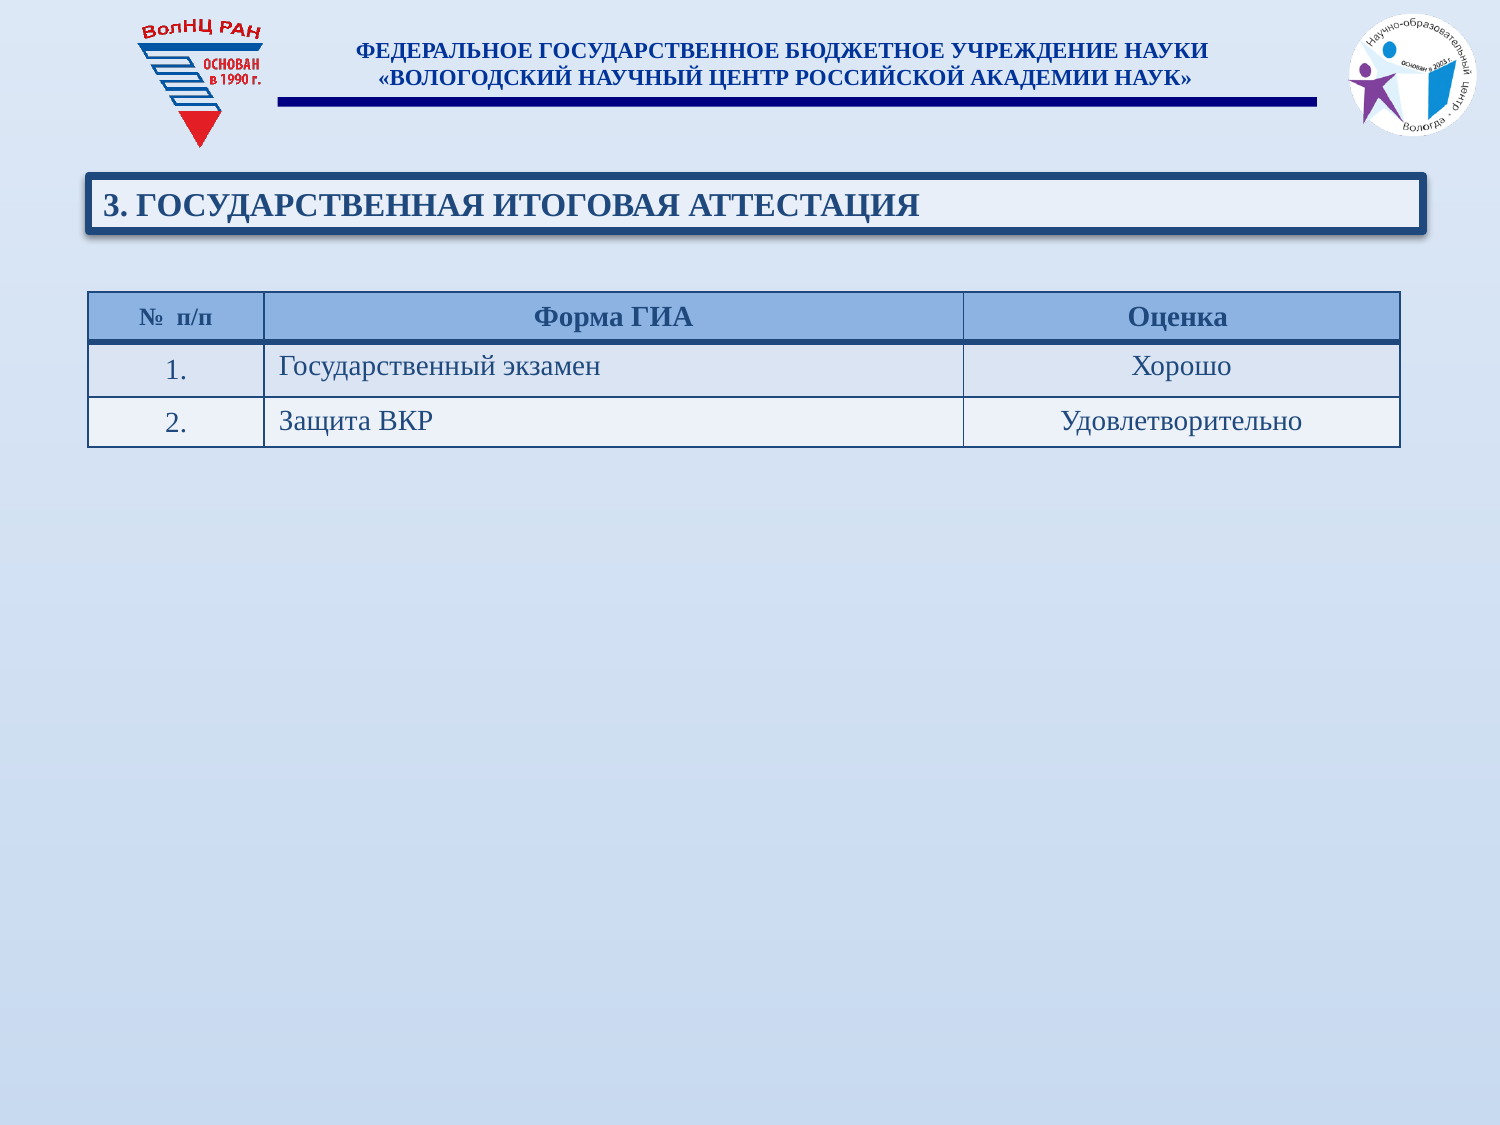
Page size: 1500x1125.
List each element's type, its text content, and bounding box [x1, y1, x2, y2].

table_header Форма ГИА [265, 293, 963, 339]
table_header Оценка [964, 293, 1399, 339]
table_cell Удовлетворительно [964, 398, 1399, 446]
table_cell 2. [89, 398, 263, 446]
text_box 3. Государственная итоговая аттестация [85, 172, 1427, 235]
table_cell Государственный экзамен [265, 345, 963, 396]
picture [137, 18, 264, 148]
table_cell 1. [89, 345, 263, 396]
text_box ФЕДЕРАЛЬНОЕ ГОСУДАРСТВЕННОЕ БЮДЖЕТНОЕ УЧРЕЖДЕНИЕ НАУКИ «Вологодский научный центр российской академии наук» [269, 31, 1339, 98]
table_cell Хорошо [964, 345, 1399, 396]
picture [1345, 10, 1478, 138]
table_header № п/п [89, 293, 263, 339]
table_cell Защита ВКР [265, 398, 963, 446]
